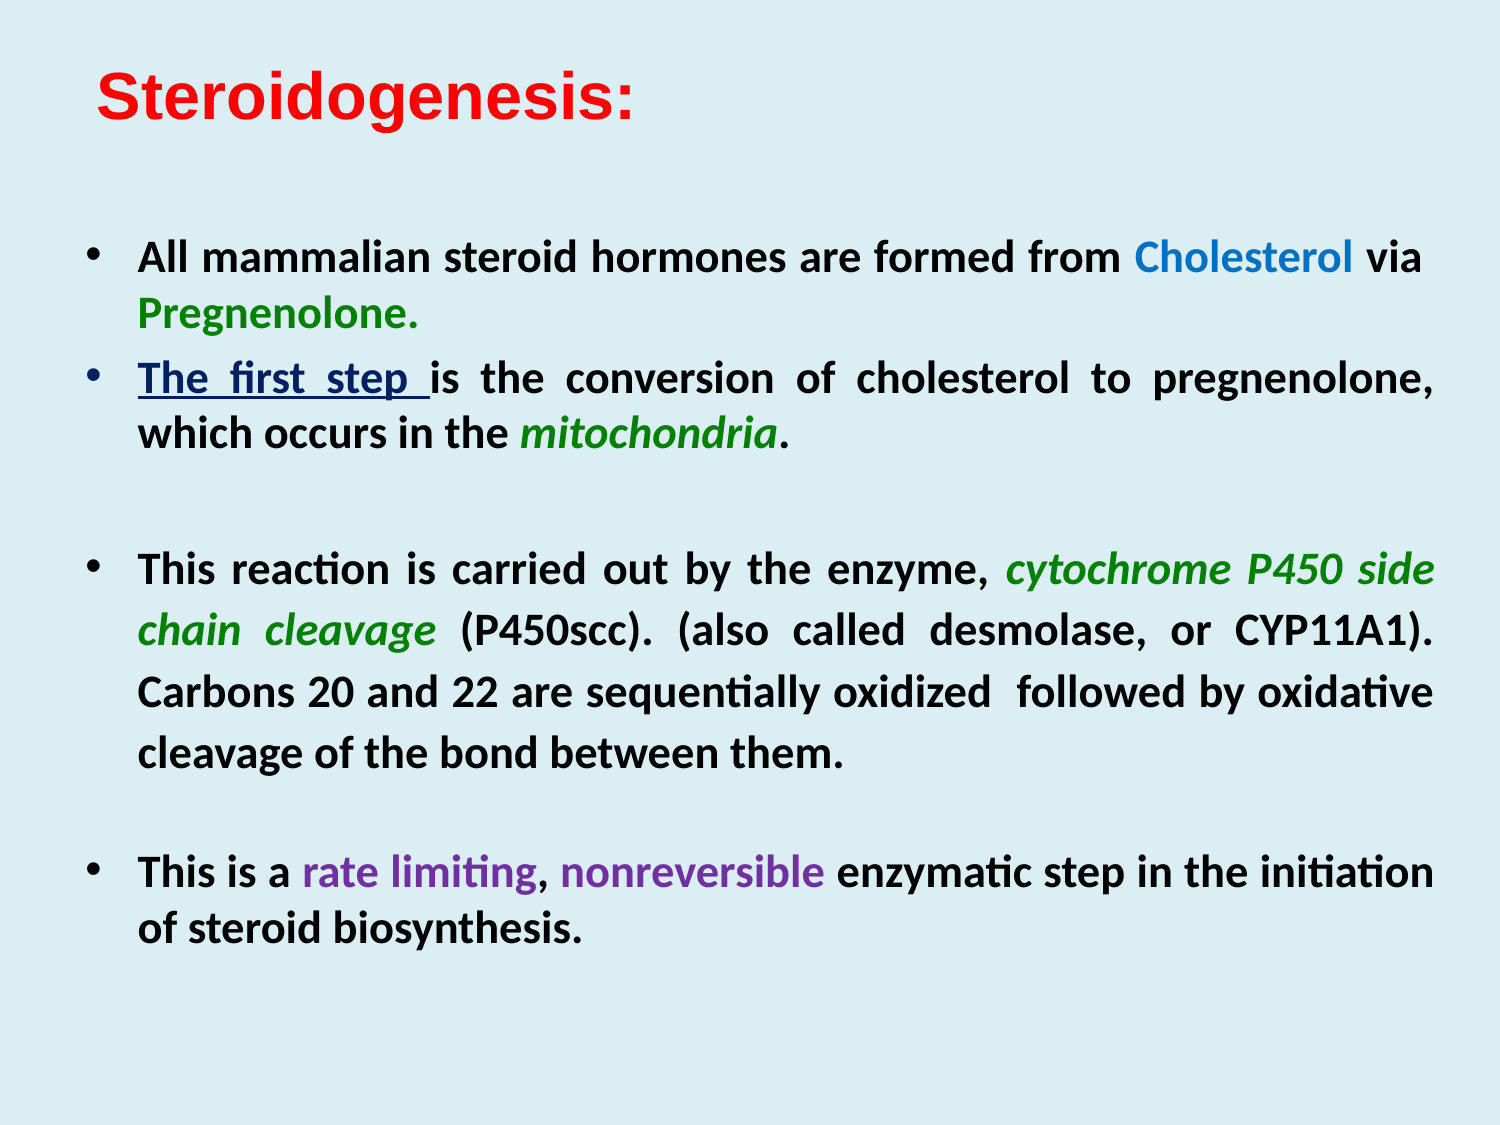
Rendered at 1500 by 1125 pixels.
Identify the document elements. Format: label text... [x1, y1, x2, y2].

title [74, 44, 1426, 218]
text_box Steroidogenesis: [82, 0, 1355, 186]
list All mammalian steroid hormones are formed from Cholesterol via Pregnenolone. The first step is the conversion of cholesterol to pregnenolone, which occurs in the mitochondria. This reaction is carried out by the enzyme, cytochrome P450 side chain cleavage (P450scc). (also called desmolase, or CYP11A1). Carbons 20 and 22 are sequentially oxidized followed by oxidative cleavage of the bond between them. This is a rate limiting, nonreversible enzymatic step in the initiation of steroid biosynthesis. [70, 218, 1451, 962]
